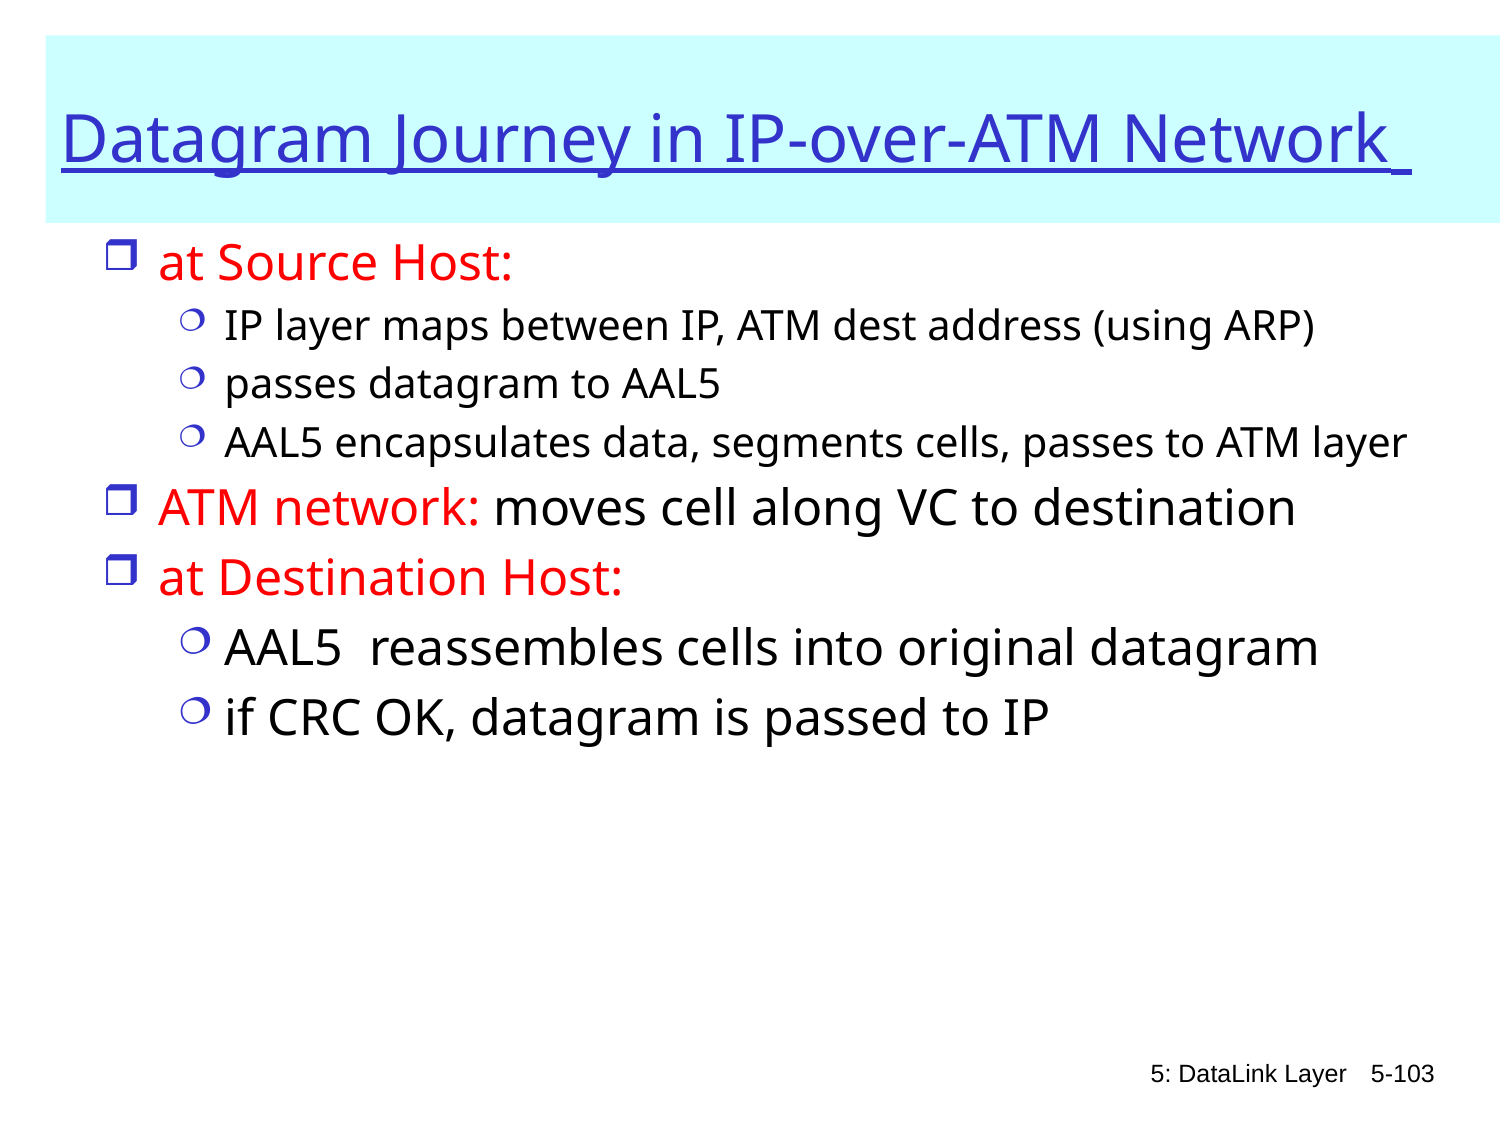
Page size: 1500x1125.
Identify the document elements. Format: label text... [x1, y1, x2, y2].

title Datagram Journey in IP-over-ATM Network [45, 35, 1500, 224]
list at Source Host: IP layer maps between IP, ATM dest address (using ARP) passes datagram to AAL5 AAL5 encapsulates data, segments cells, passes to ATM layer ATM network: moves cell along VC to destination at Destination Host: AAL5 reassembles cells into original datagram if CRC OK, datagram is passed to IP [87, 222, 1500, 986]
footer 5: DataLink Layer [887, 1049, 1338, 1125]
slide_number 5-103 [1338, 1049, 1451, 1125]
